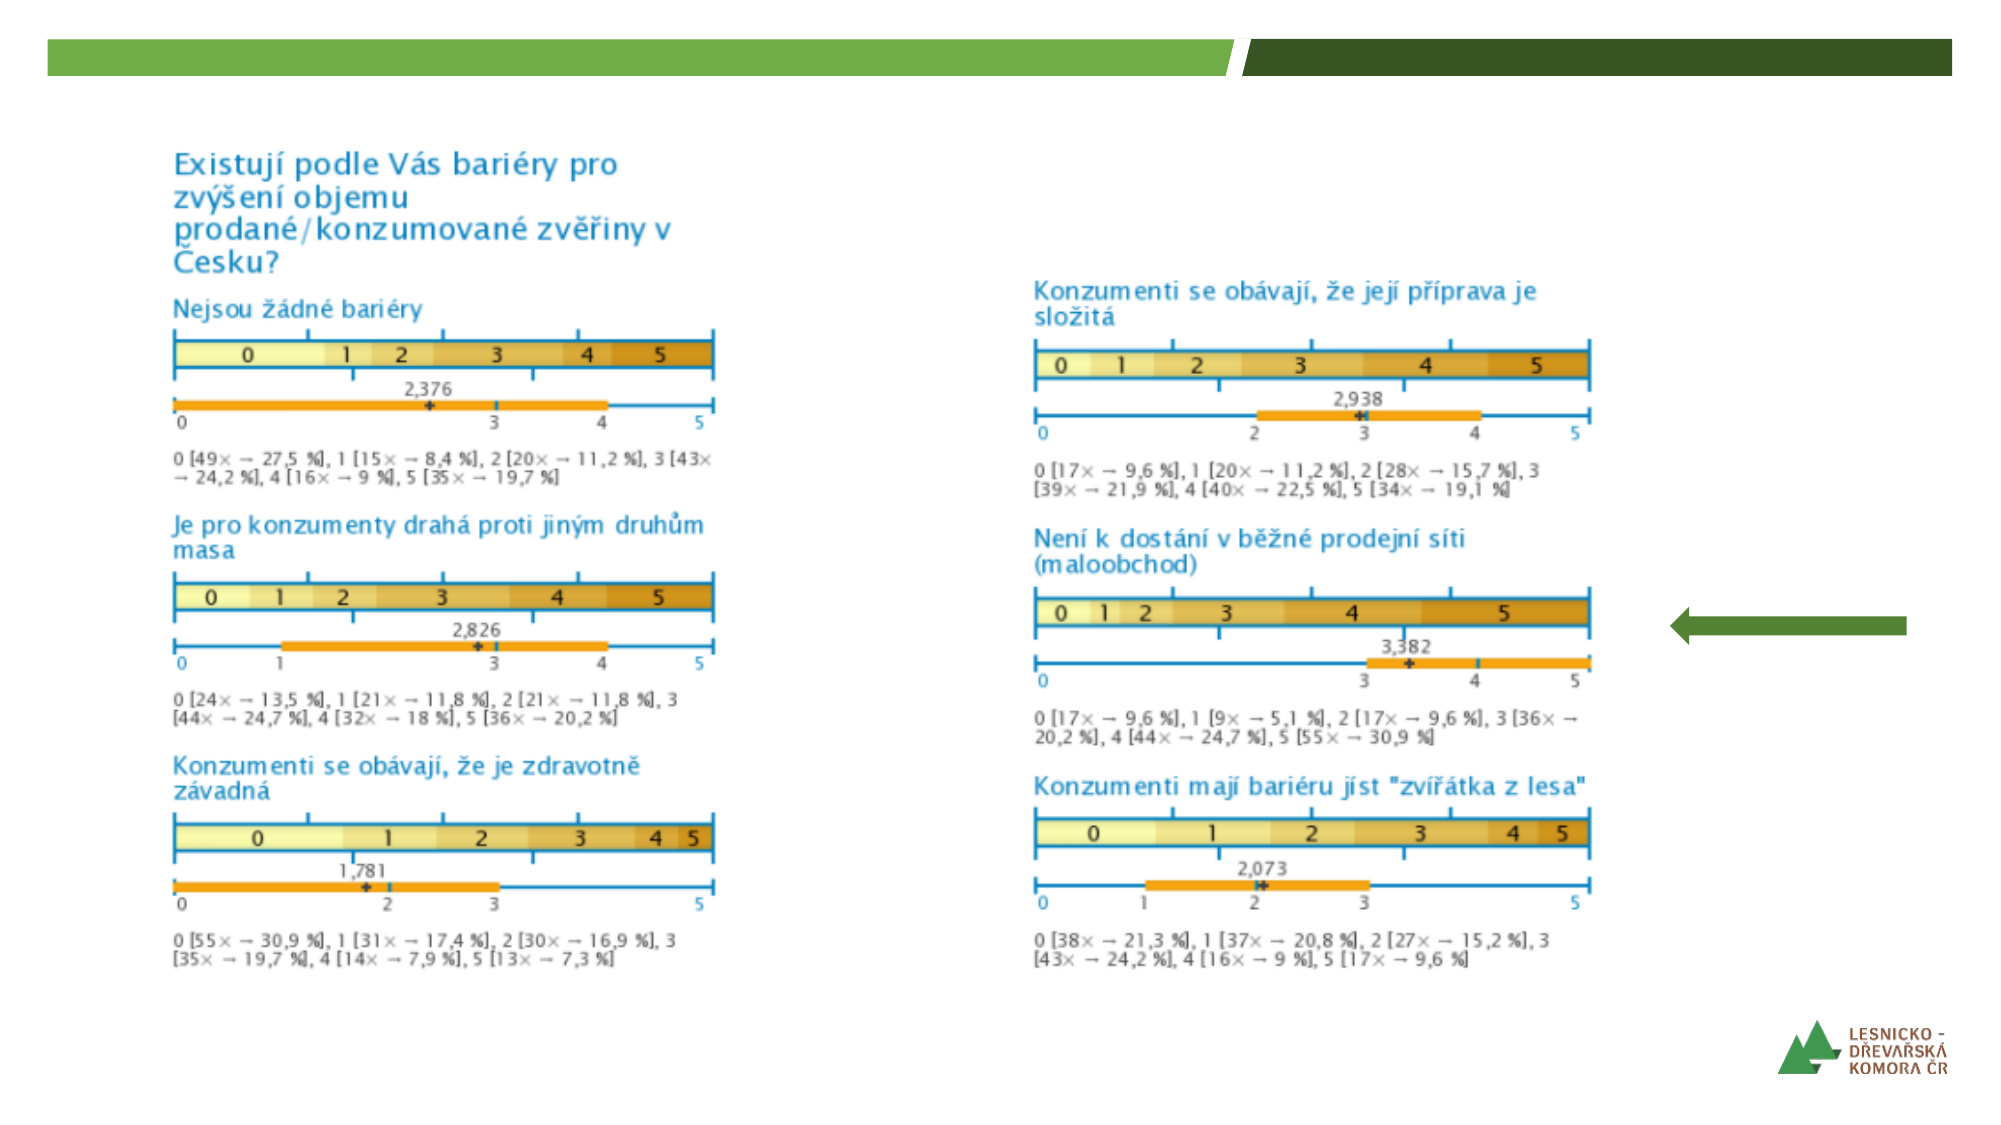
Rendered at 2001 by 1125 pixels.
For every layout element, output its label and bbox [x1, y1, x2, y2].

text_box [1668, 604, 1908, 648]
picture [139, 134, 739, 990]
picture [1772, 1008, 1953, 1086]
picture [999, 261, 1616, 990]
